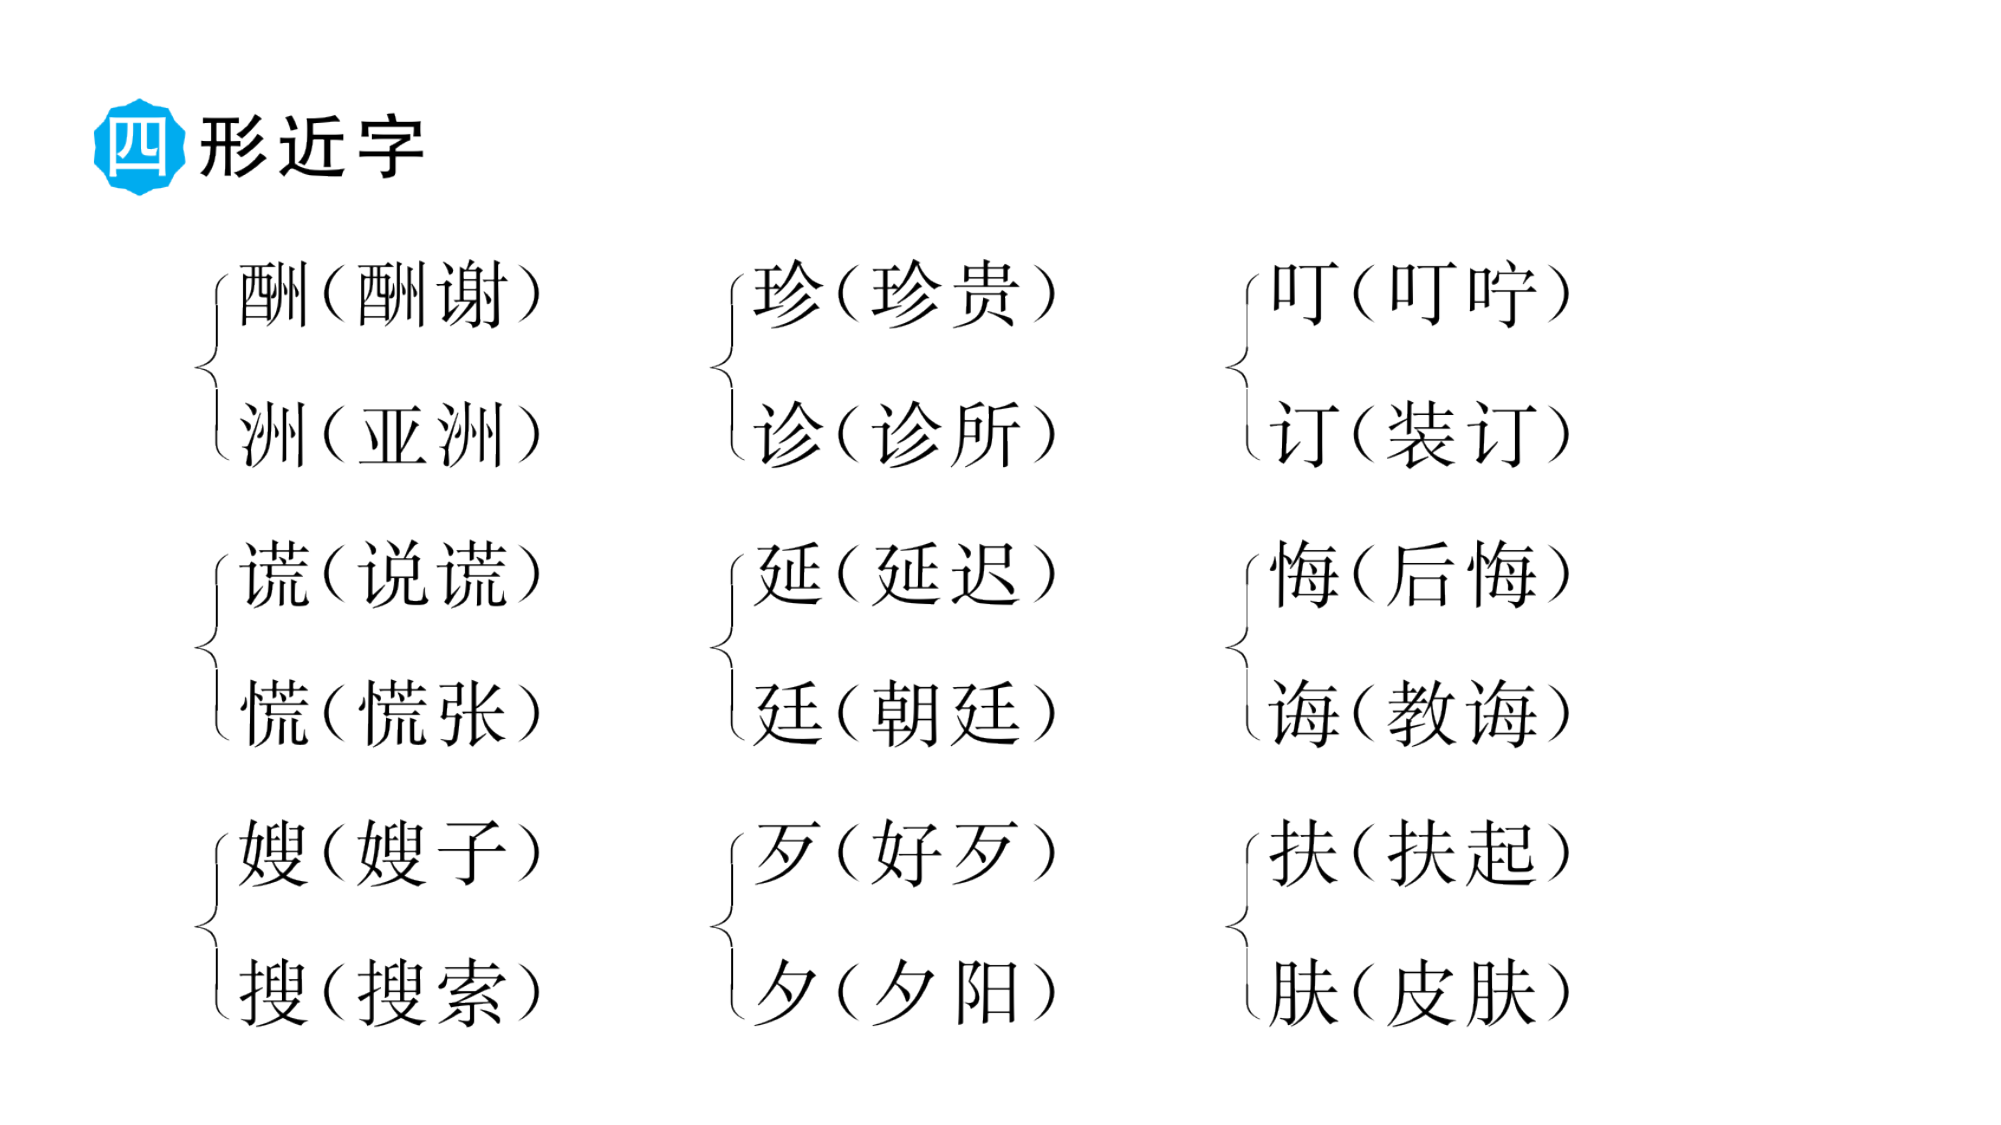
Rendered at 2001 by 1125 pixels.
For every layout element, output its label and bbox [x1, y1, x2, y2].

picture [87, 70, 1704, 1064]
